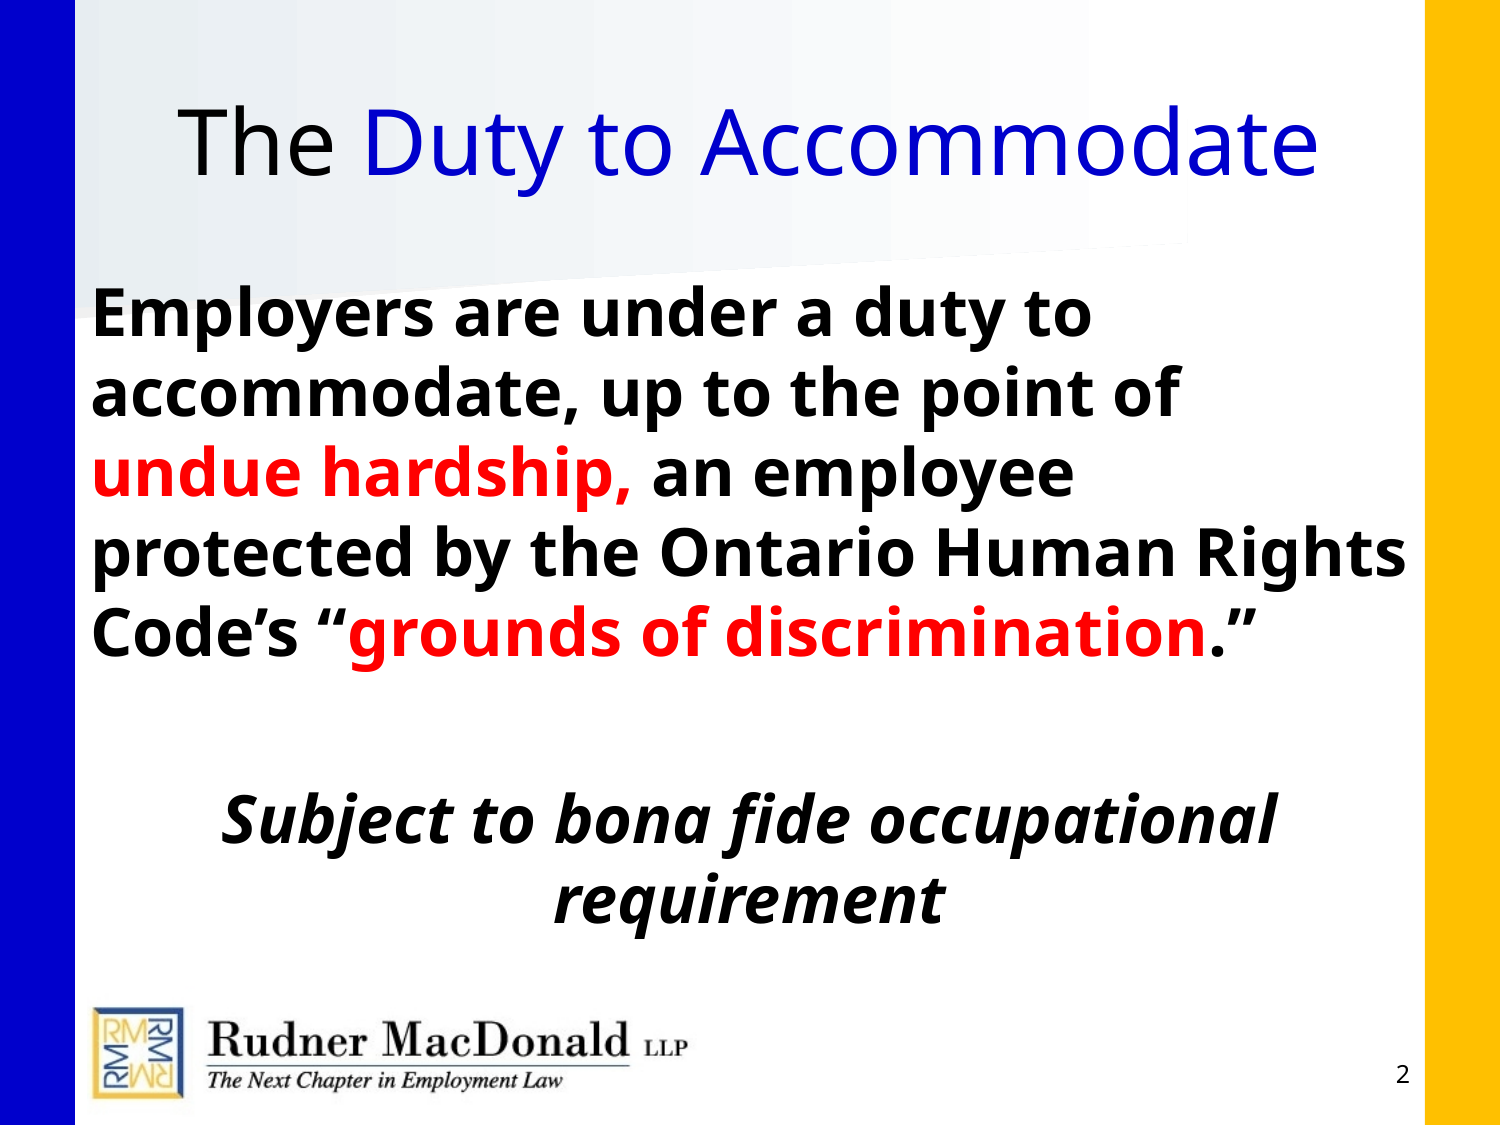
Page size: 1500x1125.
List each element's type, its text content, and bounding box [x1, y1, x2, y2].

slide_number 2 [1074, 1025, 1425, 1100]
list Employers are under a duty to accommodate, up to the point of undue hardship, an employee protected by the Ontario Human Rights Code’s “grounds of discrimination.” Subject to bona fide occupational requirement [75, 262, 1425, 1000]
picture [87, 1000, 713, 1119]
title The Duty to Accommodate [75, 45, 1425, 233]
